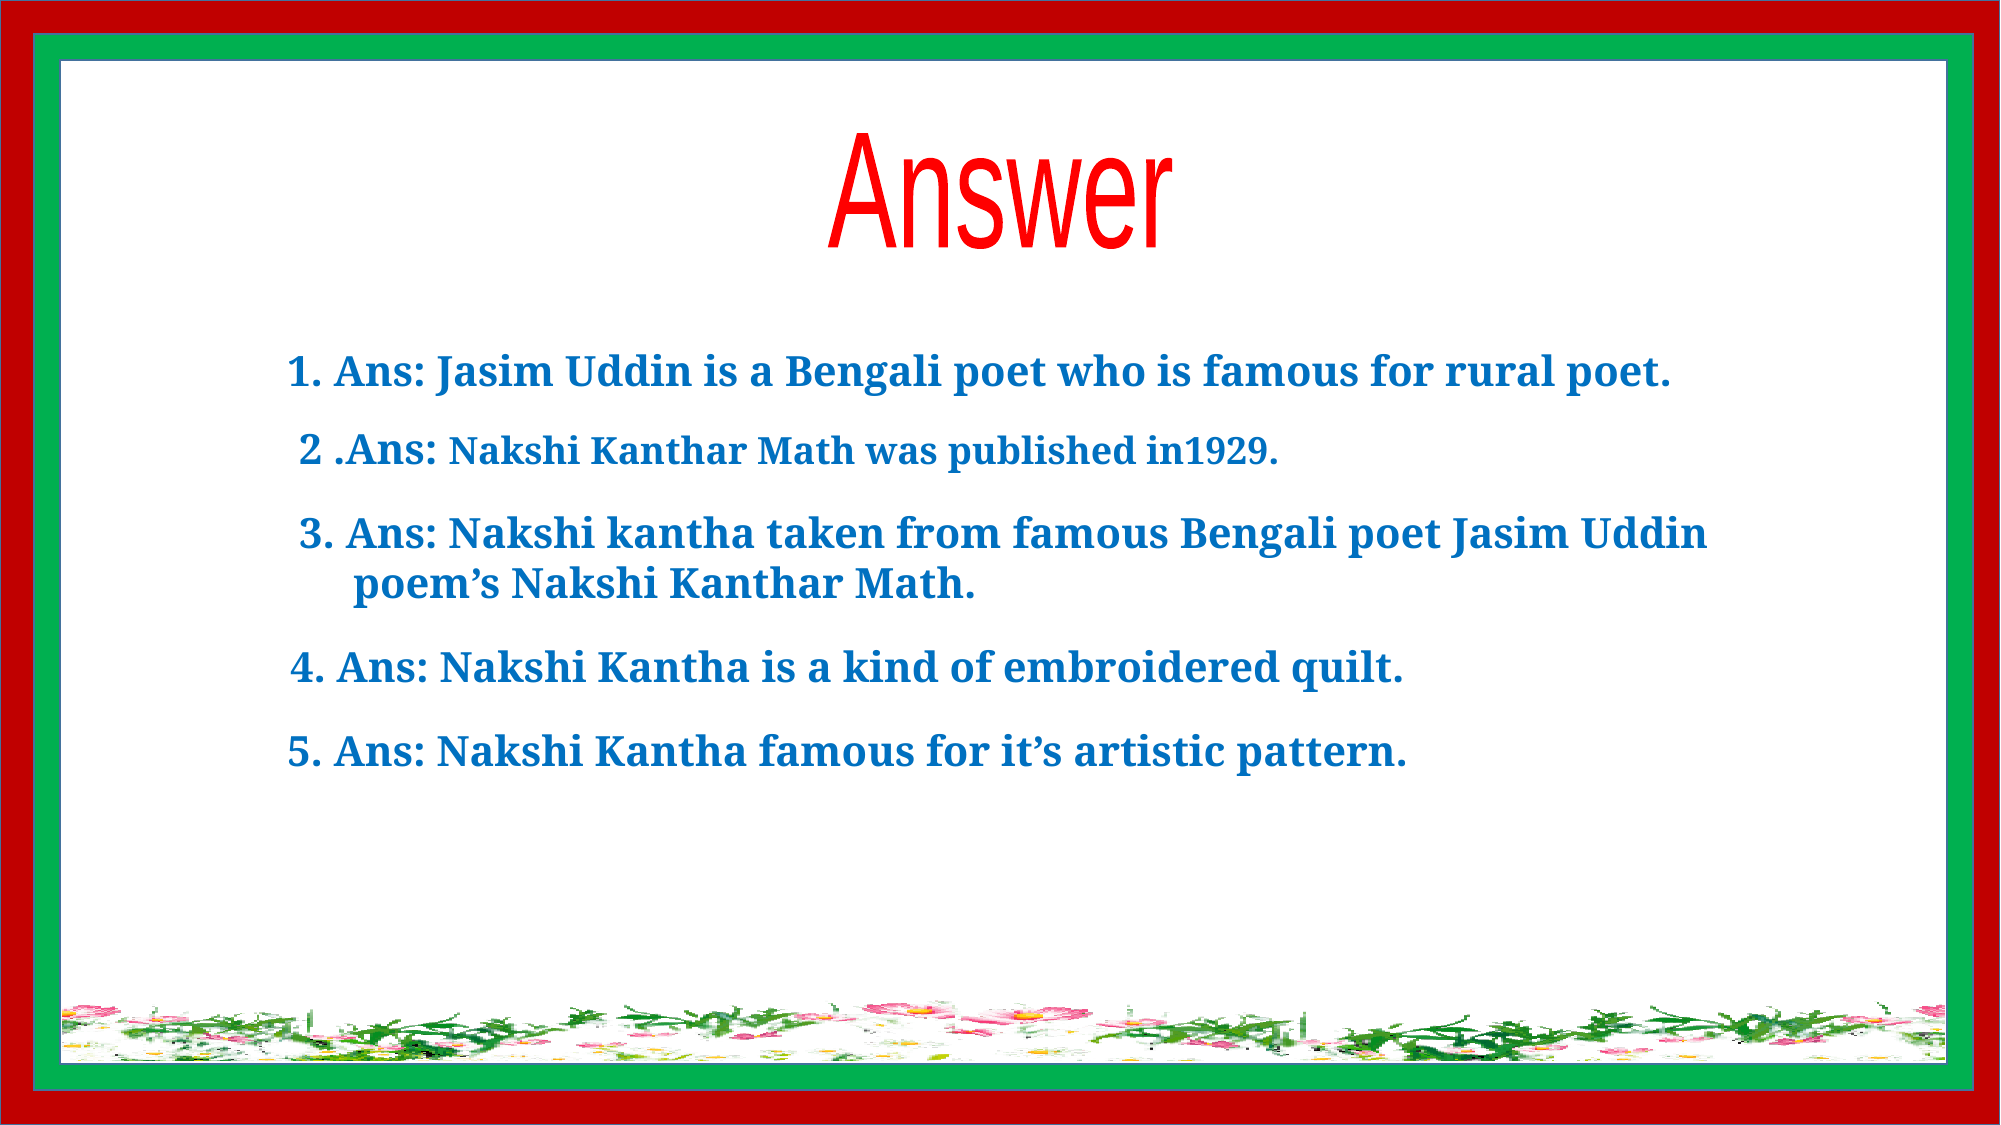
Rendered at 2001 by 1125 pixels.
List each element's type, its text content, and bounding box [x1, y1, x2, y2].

text_box 4. Ans: Nakshi Kantha is a kind of embroidered quilt. [275, 633, 1420, 699]
text_box 5. Ans: Nakshi Kantha famous for it’s artistic pattern. [272, 716, 1444, 782]
picture [62, 787, 1945, 1061]
text_box 3. Ans: Nakshi kantha taken from famous Bengali poet Jasim Uddin poem’s Nakshi Kanthar Math. [284, 499, 1737, 615]
text_box [0, 0, 2000, 1125]
text_box 2 .Ans: Nakshi Kanthar Math was published in1929. [284, 415, 1319, 480]
text_box [33, 33, 1974, 1091]
text_box 1. Ans: Jasim Uddin is a Bengali poet who is famous for rural poet. [272, 337, 1698, 402]
